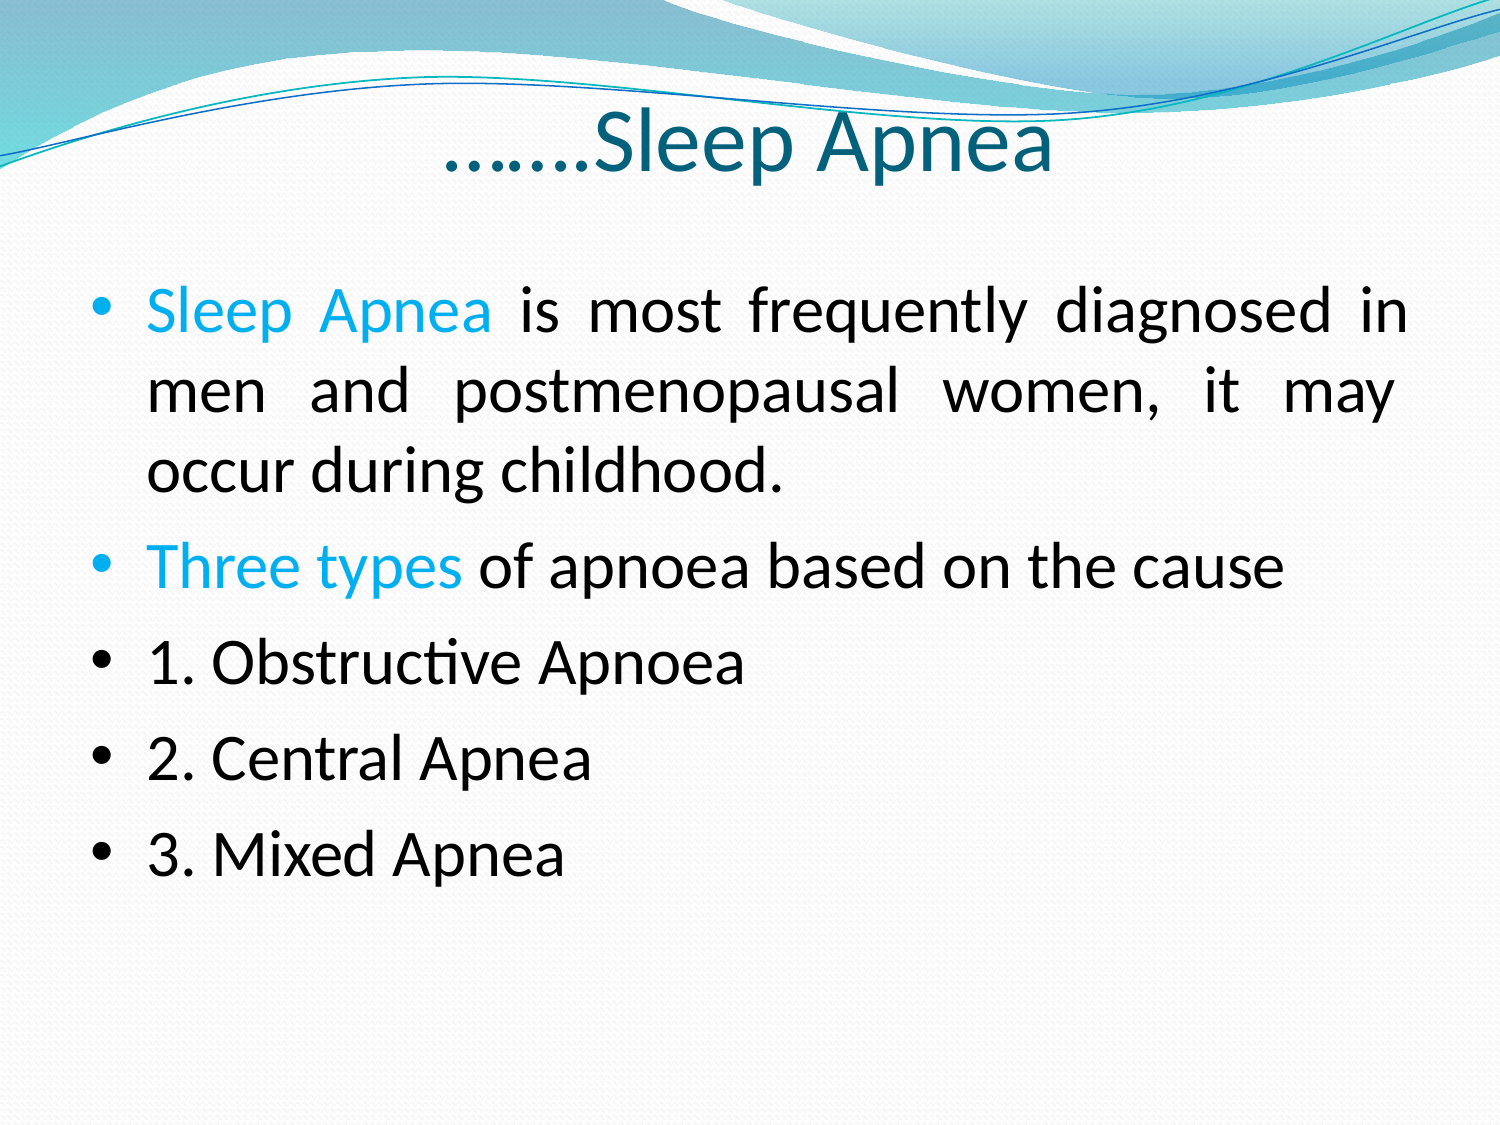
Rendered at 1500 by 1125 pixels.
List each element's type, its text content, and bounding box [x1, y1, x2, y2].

text_box Sleep Apnea is most frequently diagnosed in men and postmenopausal women, it may occur during childhood. Three types of apnoea based on the cause 1. Obstructive Apnoea 2. Central Apnea 3. Mixed Apnea [87, 263, 1438, 890]
title …….Sleep Apnea [441, 0, 1058, 190]
